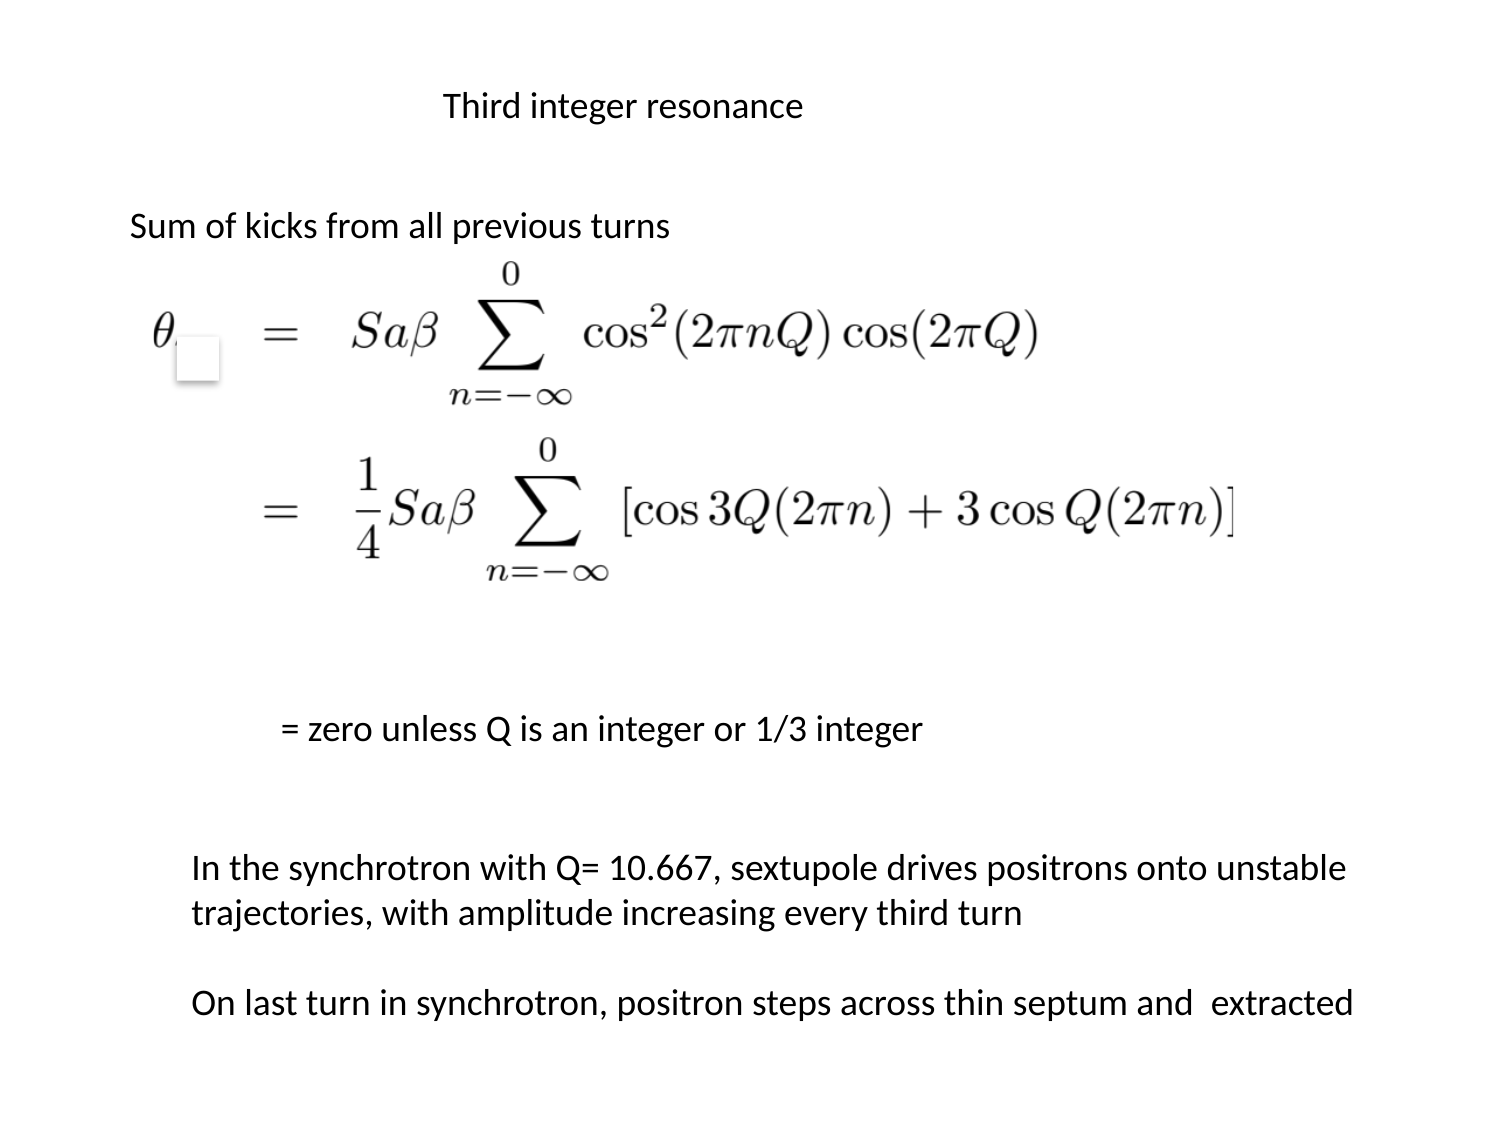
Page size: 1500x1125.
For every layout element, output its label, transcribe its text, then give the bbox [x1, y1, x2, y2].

text_box = zero unless Q is an integer or 1/3 integer [257, 696, 940, 757]
text_box Third integer resonance [428, 73, 820, 134]
text_box In the synchrotron with Q= 10.667, sextupole drives positrons onto unstable trajectories, with amplitude increasing every third turn On last turn in synchrotron, positron steps across thin septum and extracted [176, 835, 1413, 1076]
text_box Sum of kicks from all previous turns [115, 193, 695, 254]
picture [153, 260, 1234, 581]
